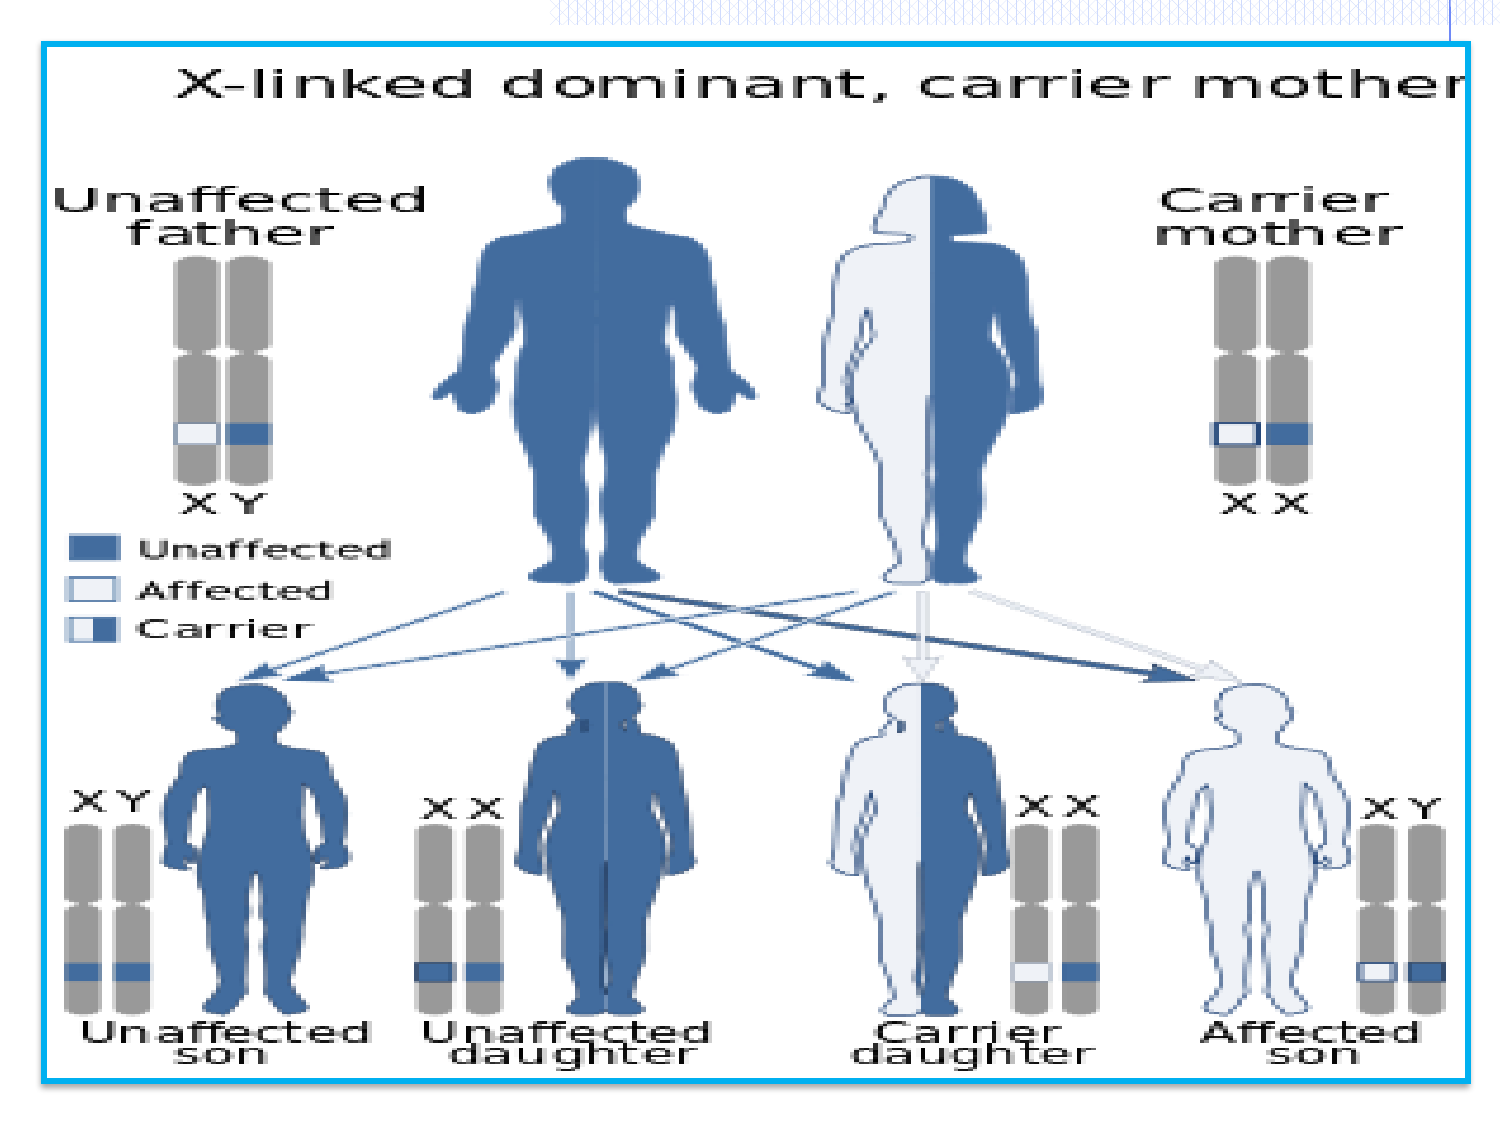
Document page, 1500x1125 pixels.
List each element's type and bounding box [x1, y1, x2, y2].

list [46, 46, 1466, 1079]
